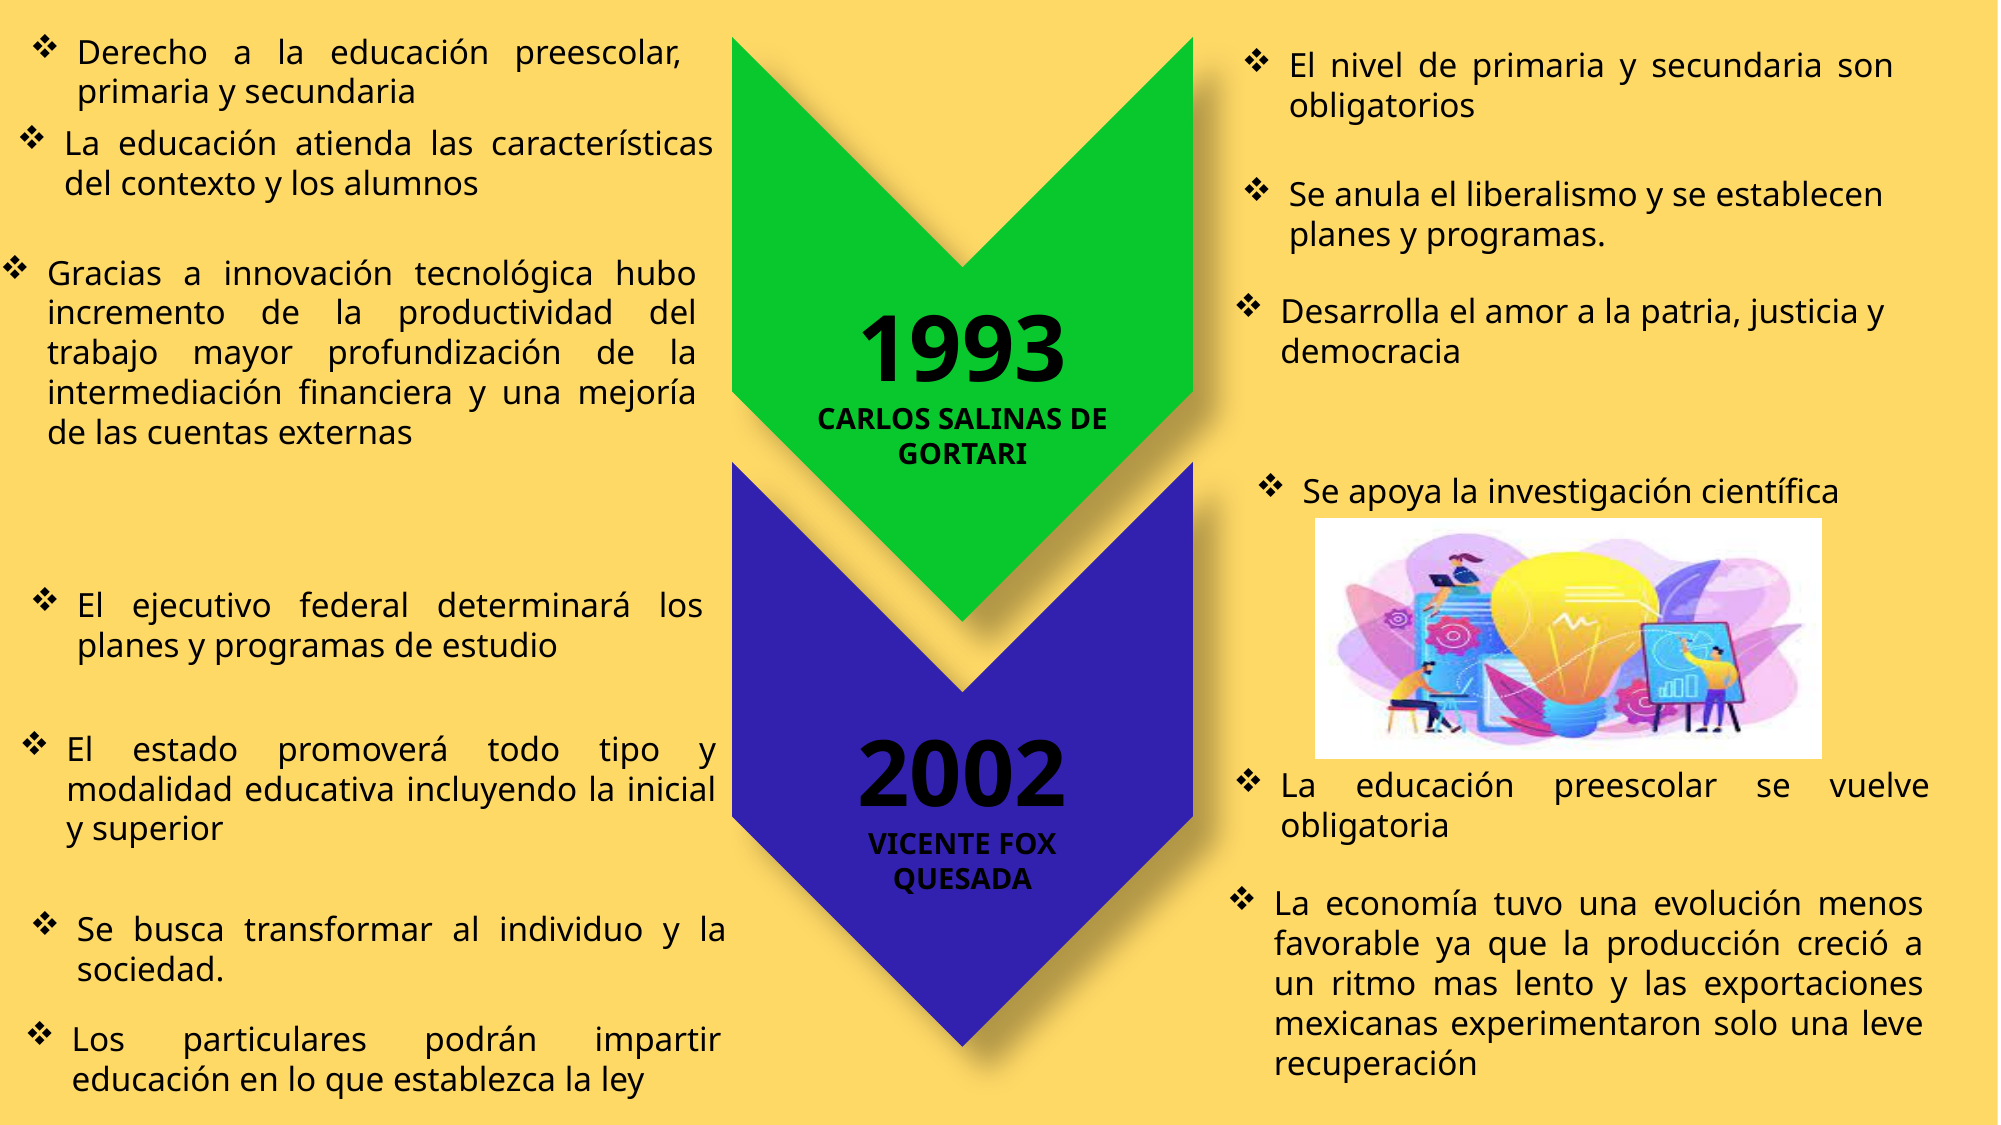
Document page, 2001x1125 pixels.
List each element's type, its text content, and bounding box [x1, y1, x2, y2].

text_box La educación atienda las características del contexto y los alumnos [2, 114, 730, 209]
text_box El estado promoverá todo tipo y modalidad educativa incluyendo la inicial y superior [4, 720, 732, 855]
text_box [817, 903, 1108, 1049]
text_box Gracias a innovación tecnológica hubo incremento de la productividad del trabajo mayor profundización de la intermediación financiera y una mejoría de las cuentas externas [0, 244, 713, 459]
text_box El ejecutivo federal determinará los planes y programas de estudio [15, 576, 719, 672]
text_box Se apoya la investigación científica [1241, 462, 1969, 518]
text_box [0, 0, 1998, 1125]
picture [1315, 518, 1822, 760]
text_box La educación preescolar se vuelve obligatoria [1218, 756, 1946, 852]
text_box Se busca transformar al individuo y la sociedad. [15, 900, 743, 1040]
text_box Desarrolla el amor a la patria, justicia y democracia [1218, 282, 1998, 378]
text_box Se anula el liberalismo y se establecen planes y programas. [1227, 165, 1977, 261]
text_box [817, 478, 1108, 624]
text_box [731, 459, 1194, 866]
text_box El nivel de primaria y secundaria son obligatorios [1227, 36, 1910, 132]
text_box Los particulares podrán impartir educación en lo que establezca la ley [10, 1010, 738, 1105]
text_box 1993 CARLOS SALINAS DE GORTARI [780, 282, 1145, 478]
text_box La economía tuvo una evolución menos favorable ya que la producción creció a un ritmo mas lento y las exportaciones mexicanas experimentaron solo una leve recuperación [1212, 875, 1940, 1090]
text_box [731, 34, 1194, 441]
text_box 2002 VICENTE FOX QUESADA [780, 707, 1145, 903]
text_box Derecho a la educación preescolar, primaria y secundaria [15, 23, 698, 114]
